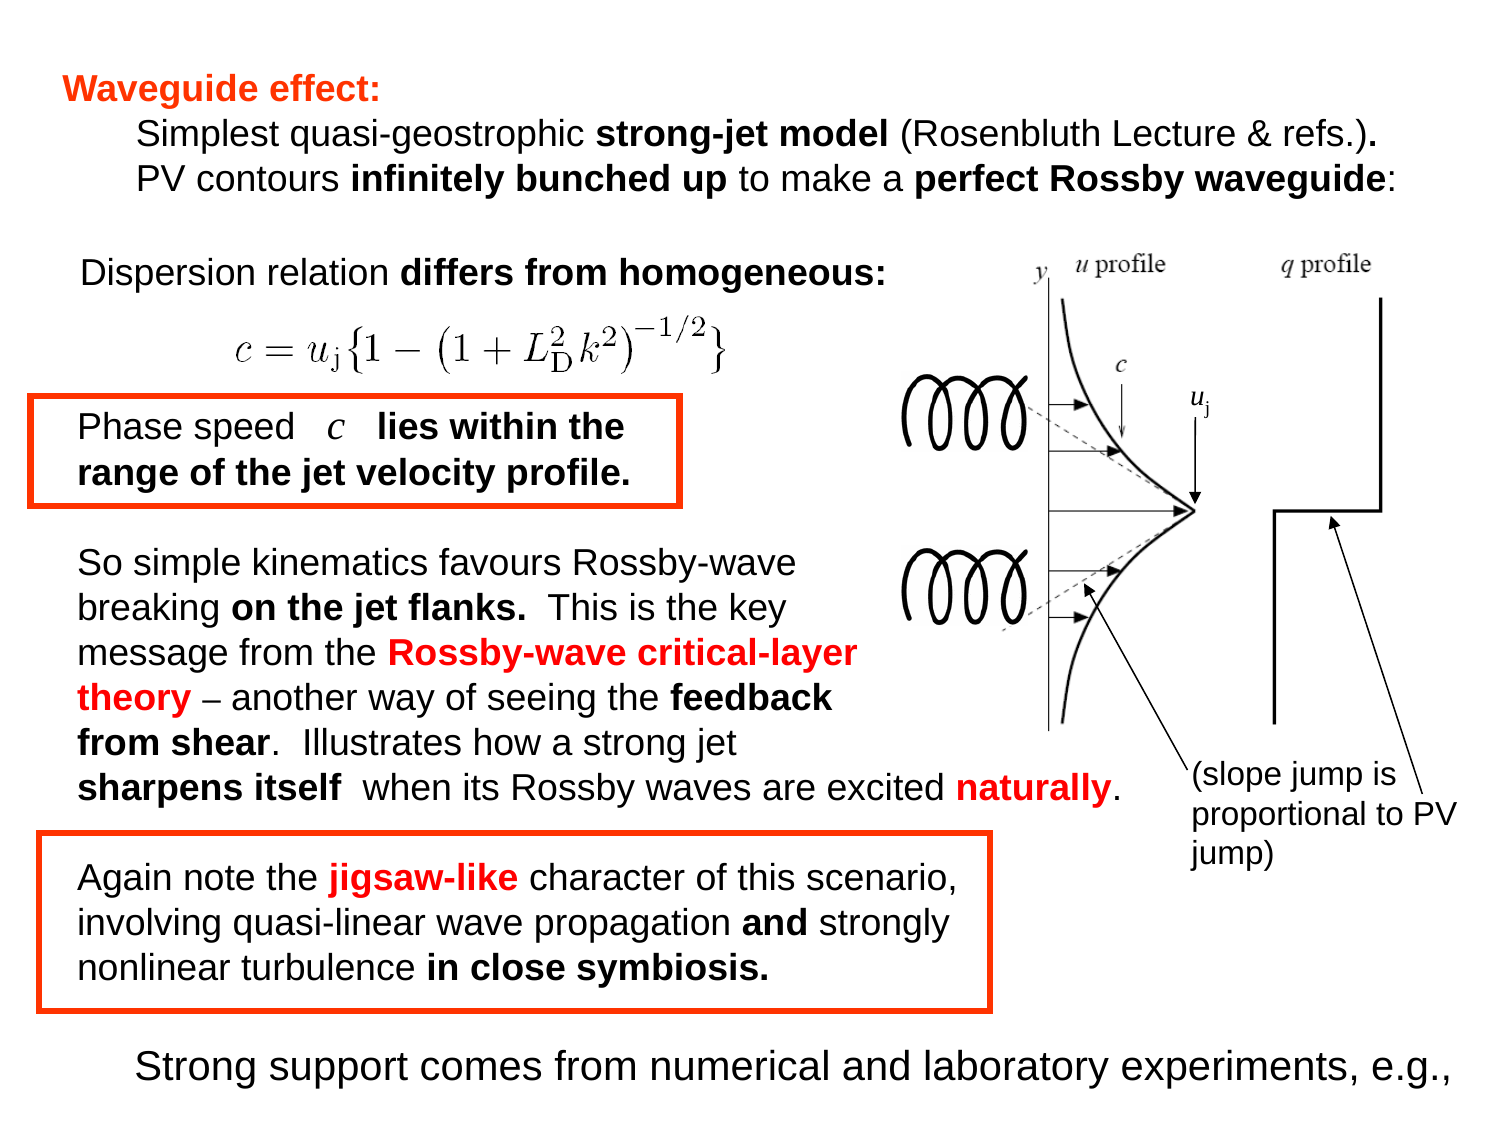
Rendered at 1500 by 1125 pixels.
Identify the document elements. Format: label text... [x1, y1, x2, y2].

text_box Waveguide effect: Simplest quasi-geostrophic strong-jet model (Rosenbluth Lecture & refs.). PV contours infinitely bunched up to make a perfect Rossby waveguide: [47, 56, 1500, 206]
text_box [30, 396, 680, 507]
picture [228, 308, 725, 381]
text_box (slope jump is proportional to PV jump) [1176, 744, 1473, 879]
text_box Dispersion relation differs from homogeneous: [65, 240, 903, 301]
text_box Phase speed c lies within the range of the jet velocity profile. So simple kinematics favours Rossby-wave breaking on the jet flanks. This is the key message from the Rossby-wave critical-layer theory – another way of seeing the feedback from shear. Illustrates how a strong jet sharpens itself when its Rossby waves are excited naturally. Again note the jigsaw-like character of this scenario, involving quasi-linear wave propagation and strongly nonlinear turbulence in close symbiosis. [62, 390, 1138, 995]
picture [900, 240, 1390, 750]
text_box [38, 833, 991, 1012]
text_box Strong support comes from numerical and laboratory experiments, e.g., [119, 1031, 1468, 1097]
